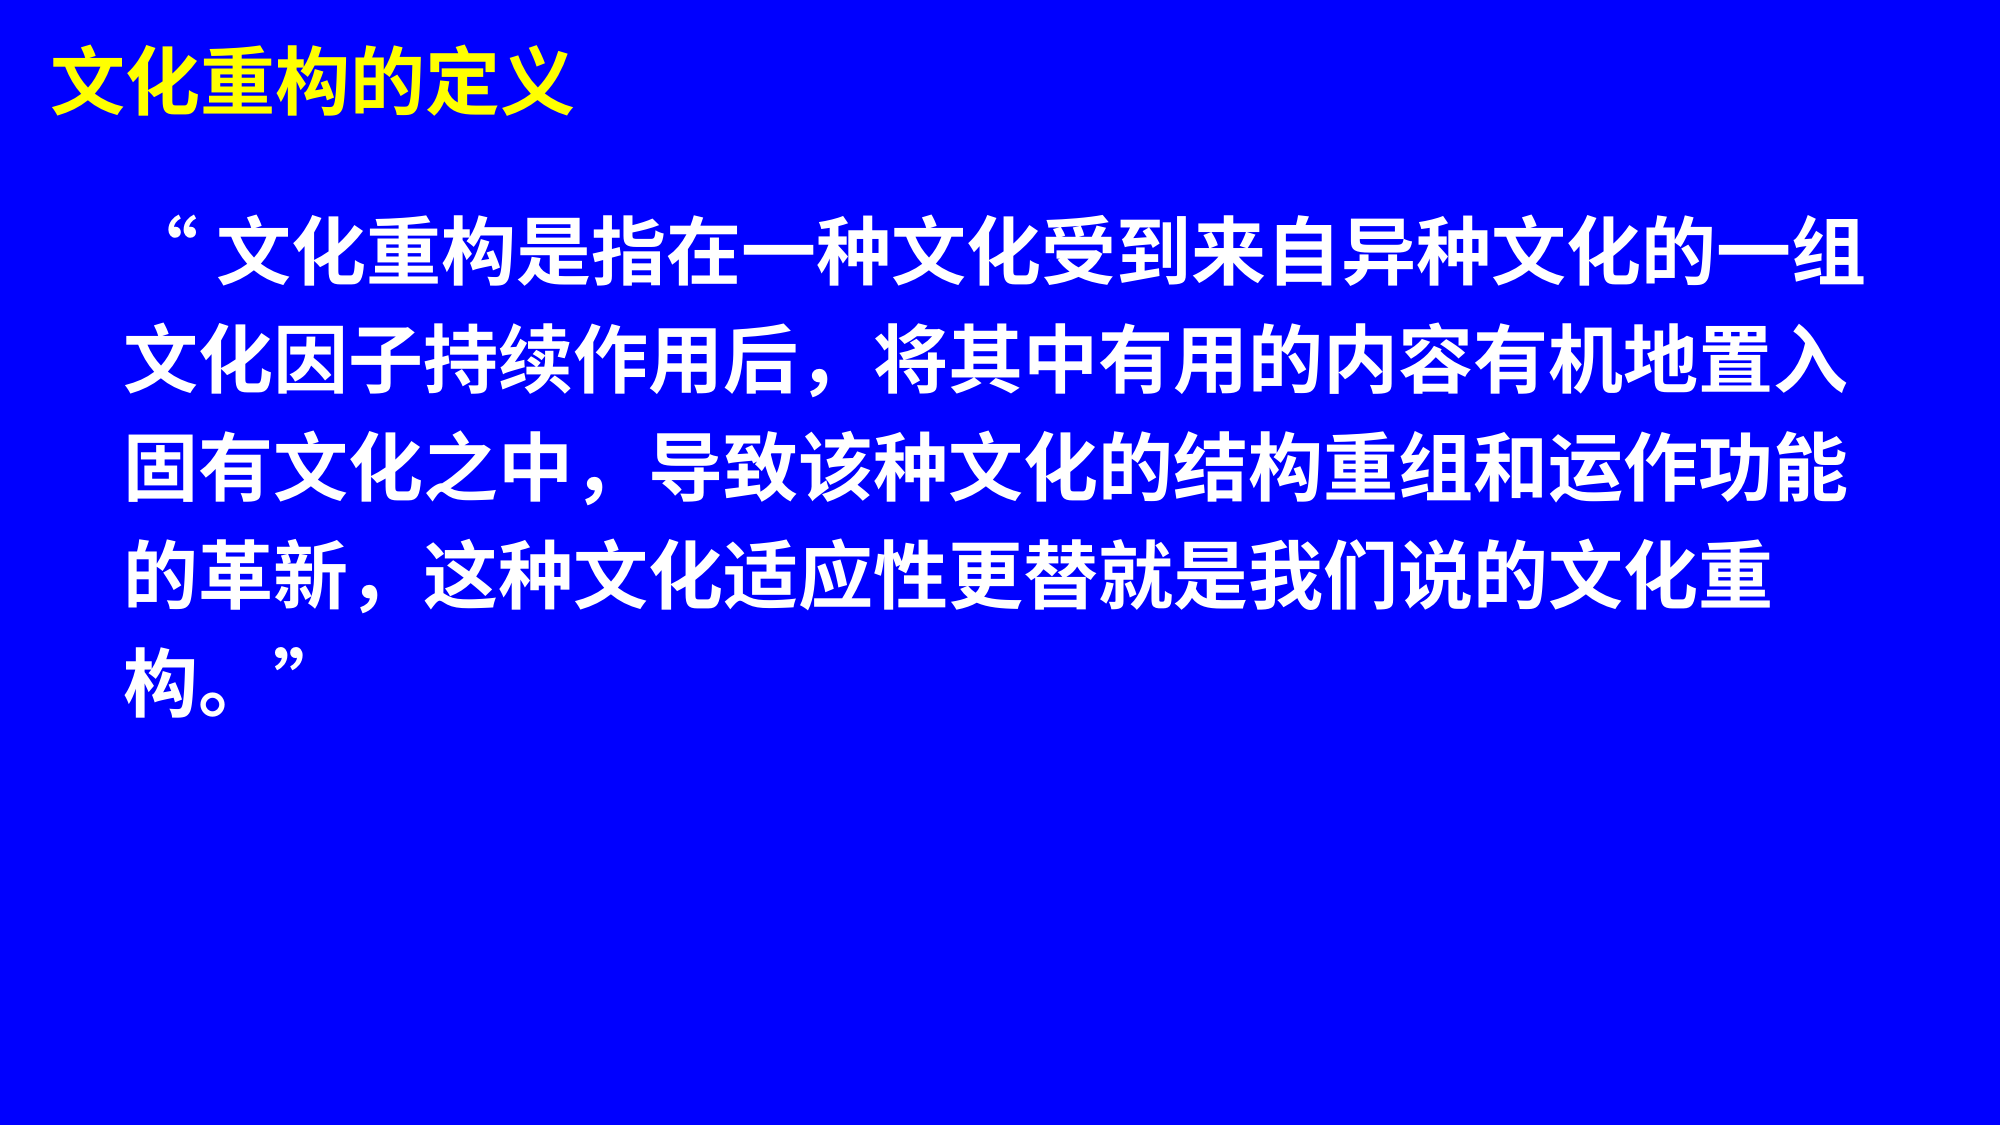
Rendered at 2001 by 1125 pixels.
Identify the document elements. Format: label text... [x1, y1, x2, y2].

text_box 文化重构的定义 [0, 0, 1769, 133]
list “文化重构是指在一种文化受到来自异种文化的一组文化因子持续作用后，将其中有用的内容有机地置入固有文化之中，导致该种文化的结构重组和运作功能的革新，这种文化适应性更替就是我们说的文化重构。” [108, 179, 1890, 389]
